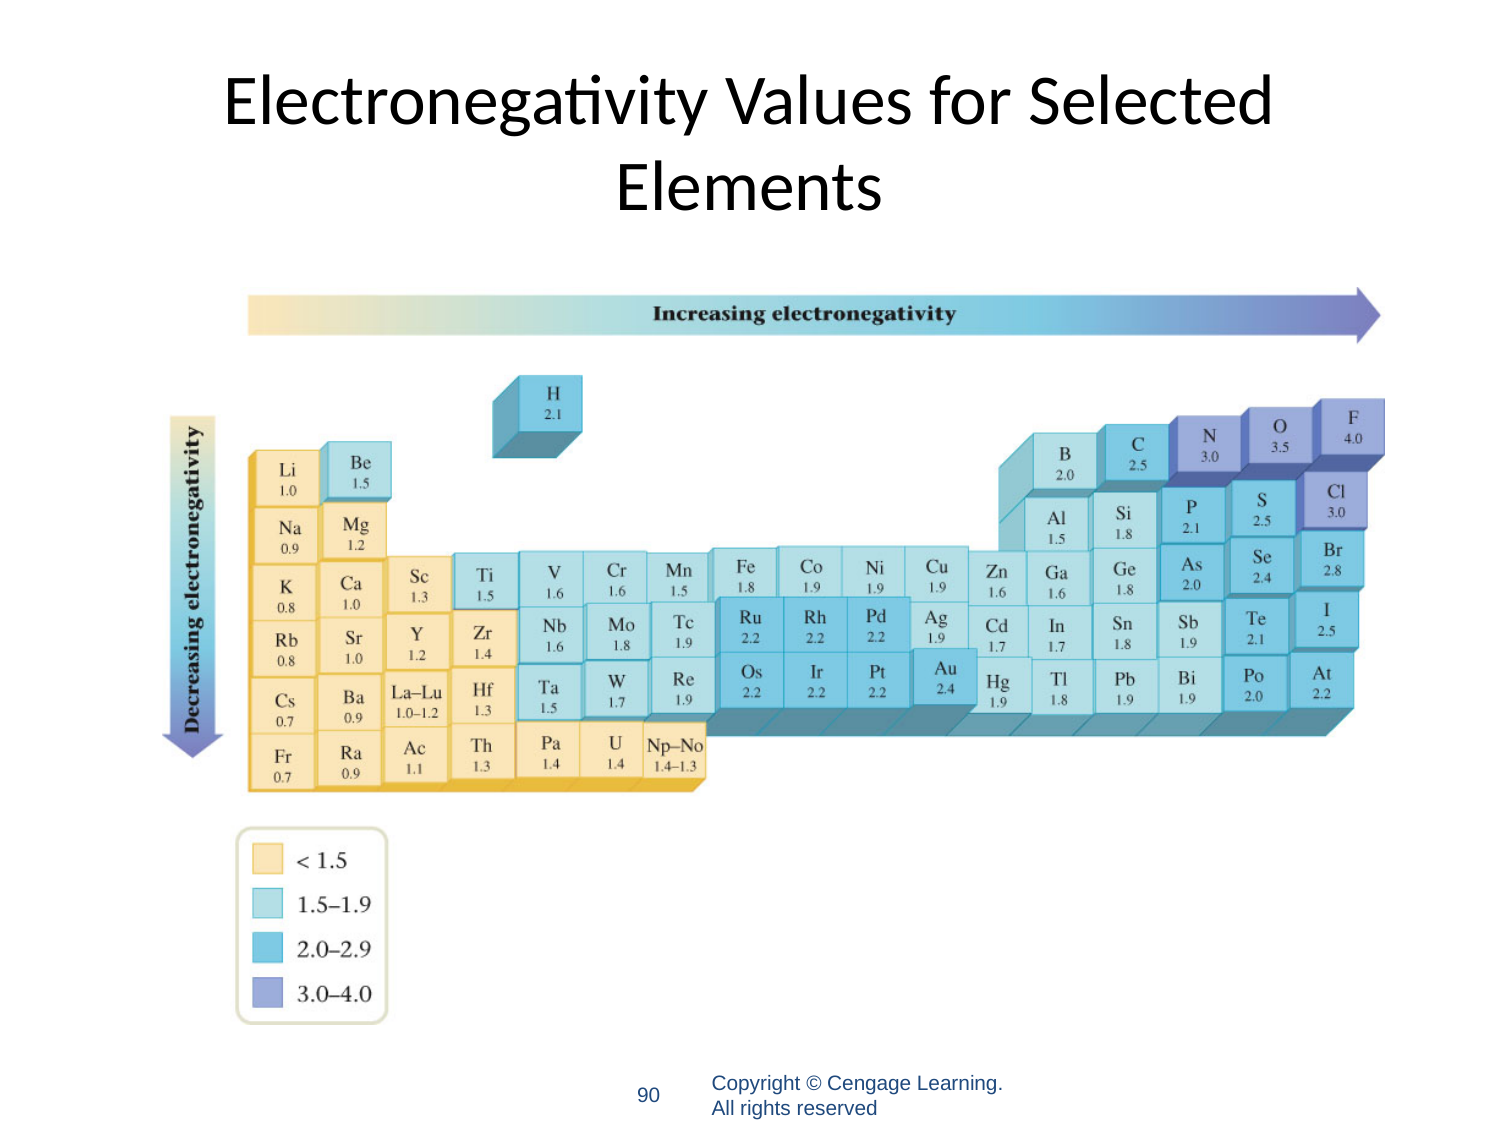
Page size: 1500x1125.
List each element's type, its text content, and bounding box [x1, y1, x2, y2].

footer Copyright © Cengage Learning. All rights reserved [696, 1075, 1025, 1114]
slide_number 90 [75, 1075, 675, 1114]
title Electronegativity Values for Selected Elements [75, 45, 1425, 233]
picture [162, 287, 1386, 1025]
